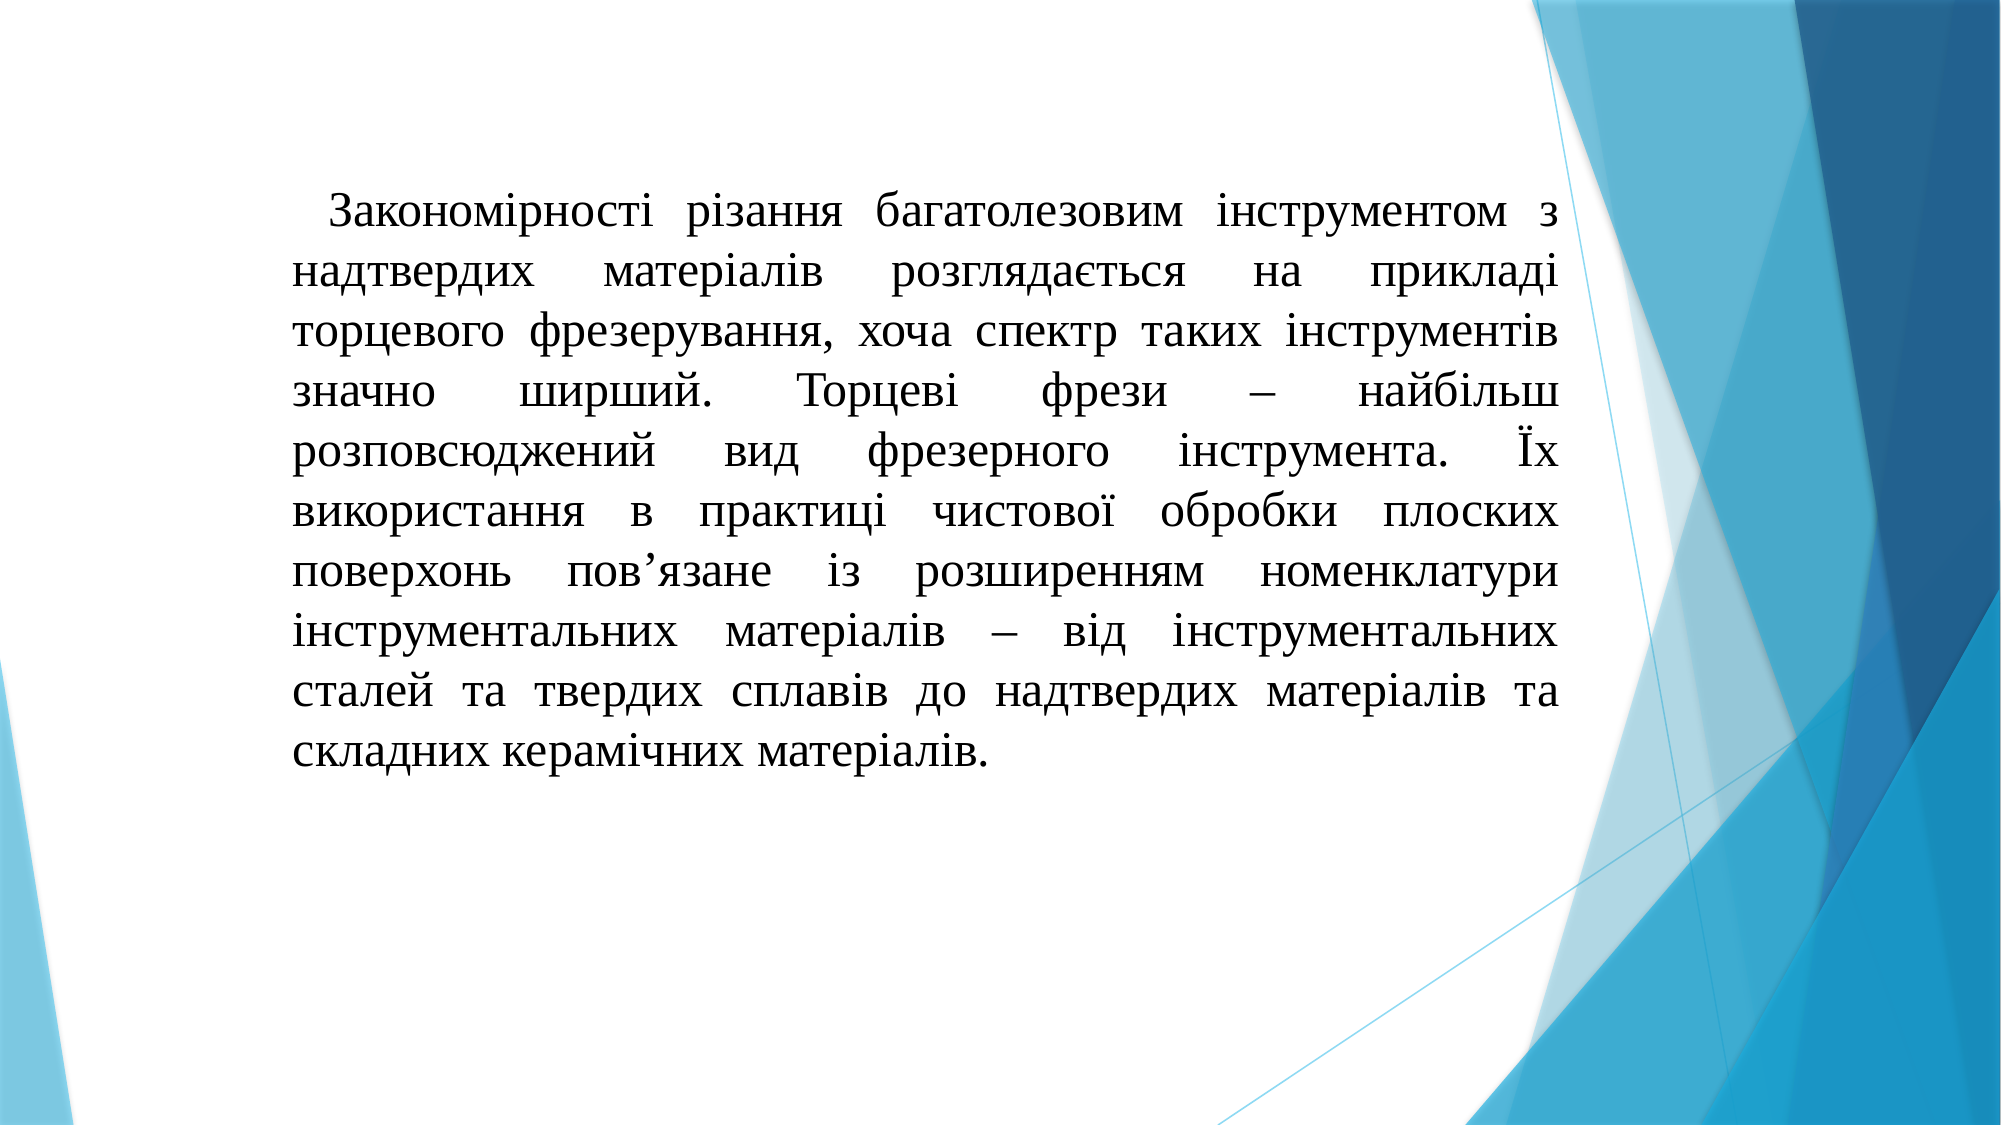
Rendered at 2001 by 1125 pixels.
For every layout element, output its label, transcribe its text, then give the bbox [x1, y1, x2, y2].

text_box Закономірності різання багатолезовим інструментом з надтвердих матеріалів розглядається на прикладі торцевого фрезерування, хоча спектр таких інструментів значно ширший. Торцеві фрези – найбільш розповсюджений вид фрезерного інструмента. Їх використання в практиці чистової обробки плоских поверхонь пов’язане із розширенням номенклатури інструментальних матеріалів – від інструментальних сталей та твердих сплавів до надтвердих матеріалів та складних керамічних матеріалів. [278, 168, 1575, 784]
